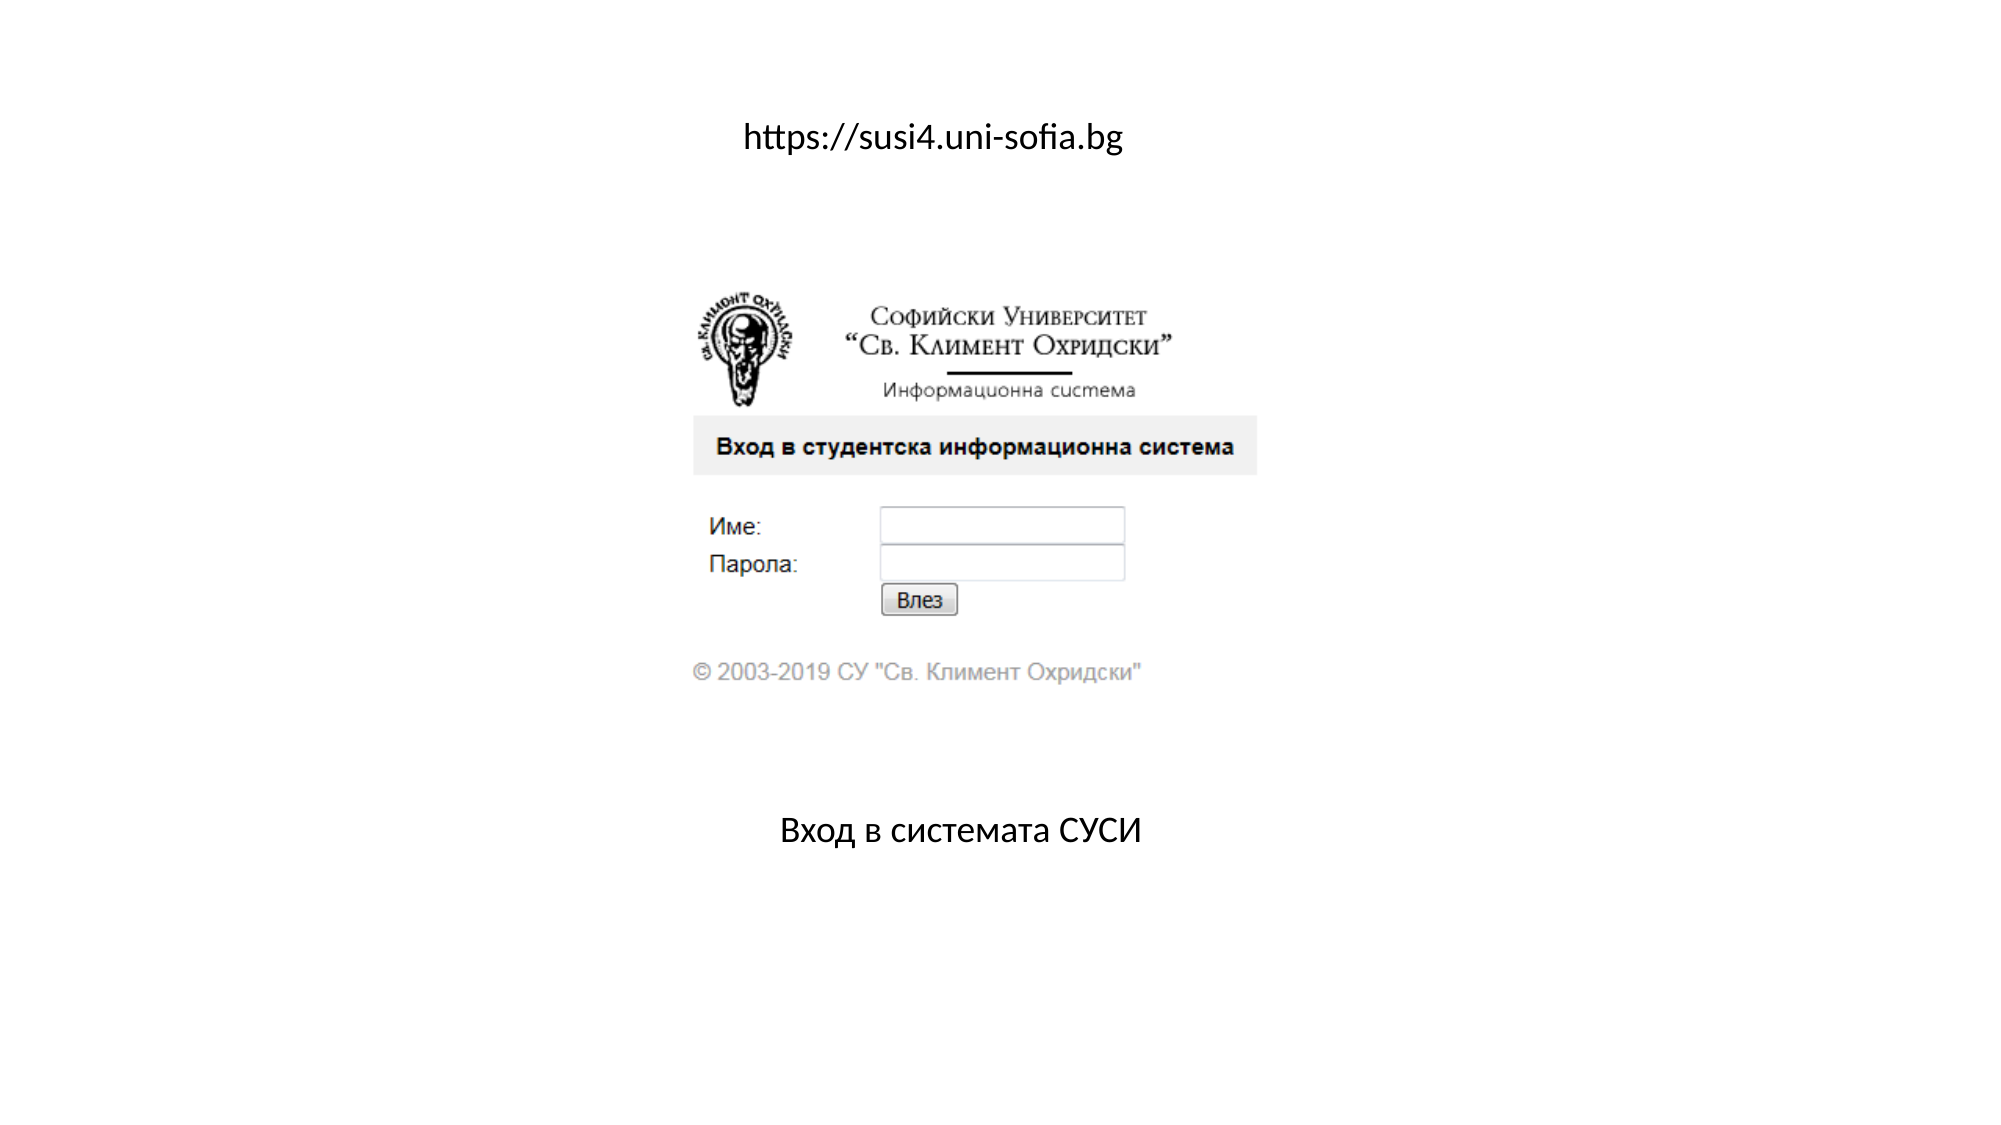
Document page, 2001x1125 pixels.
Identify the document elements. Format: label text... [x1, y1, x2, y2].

picture [617, 286, 1345, 760]
text_box https://susi4.uni-sofia.bg [728, 104, 1139, 164]
text_box Вход в системата СУСИ [765, 797, 1158, 858]
